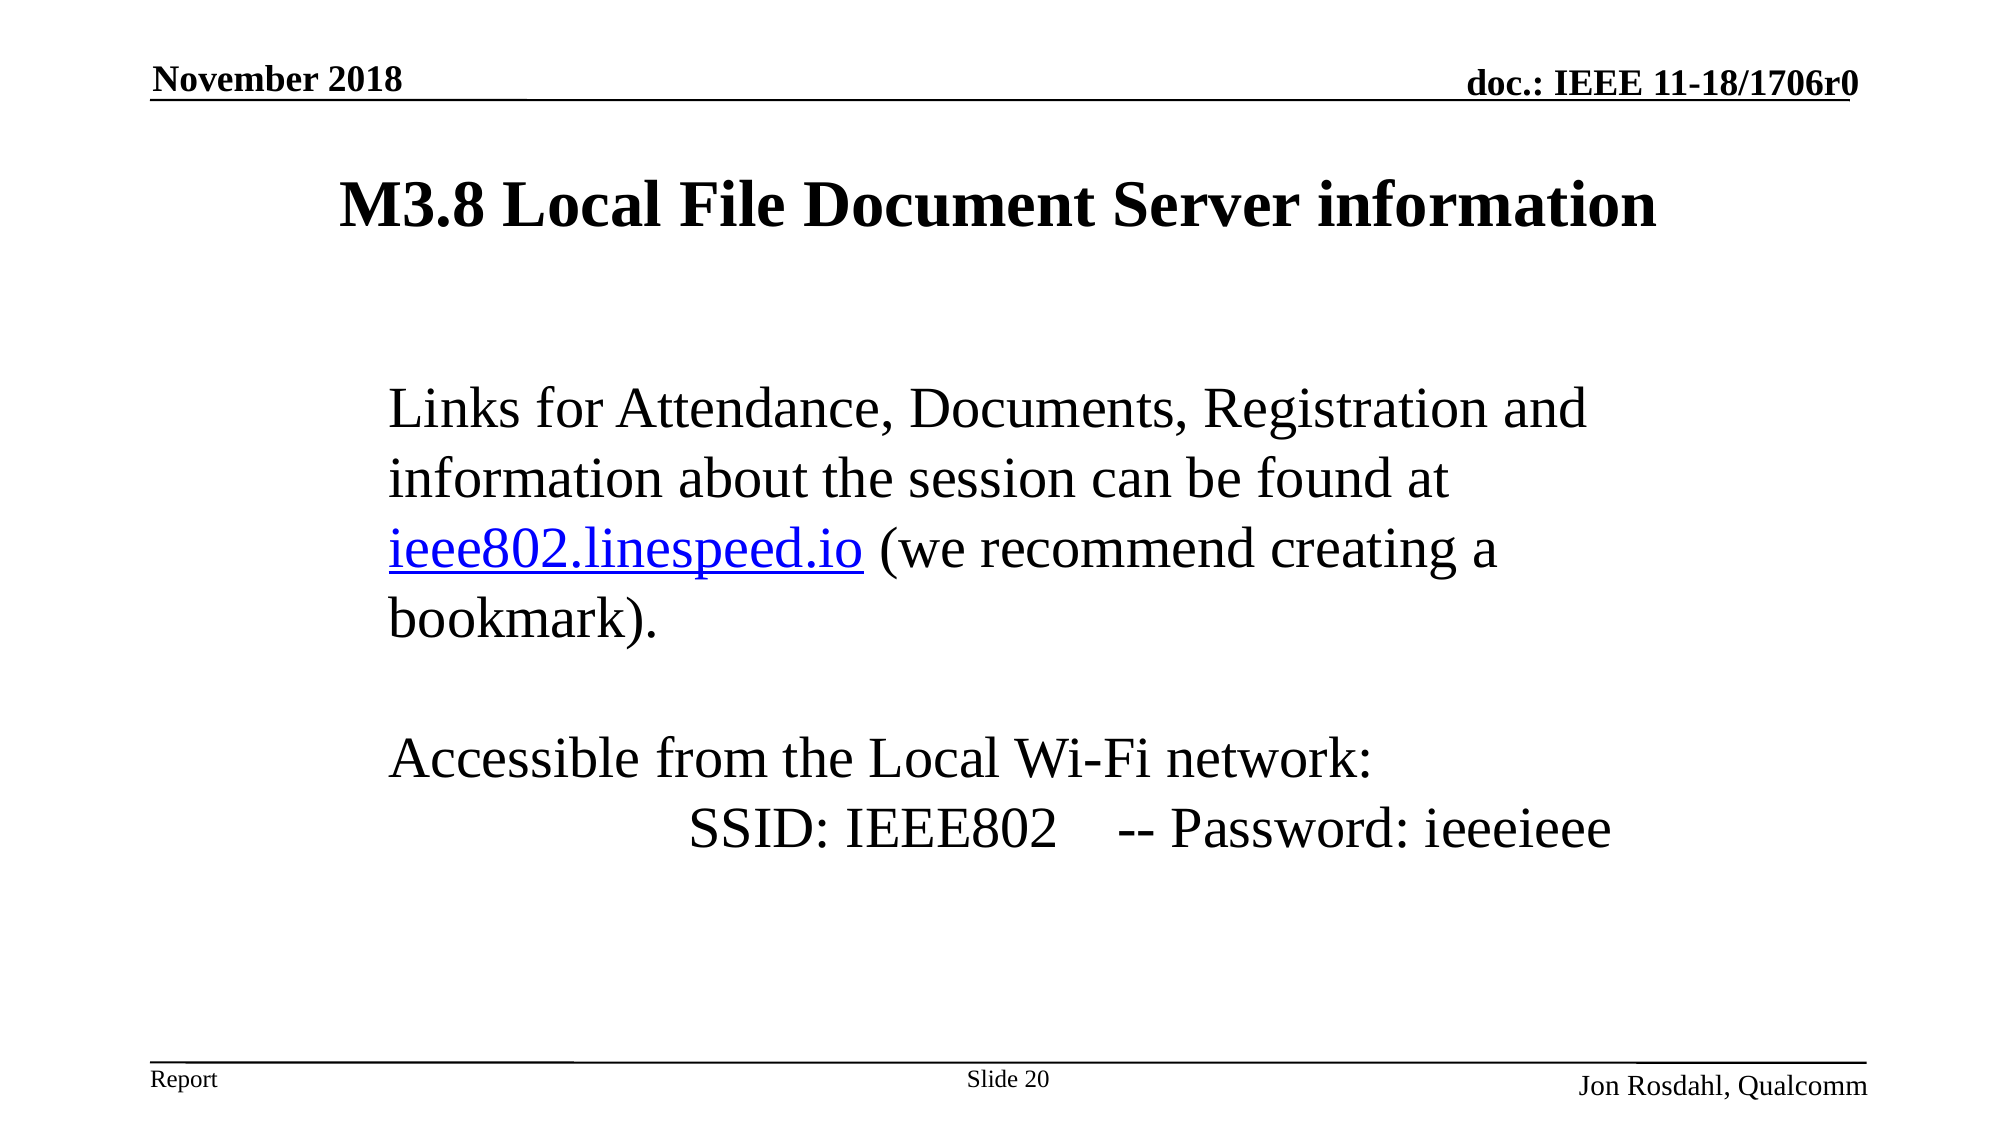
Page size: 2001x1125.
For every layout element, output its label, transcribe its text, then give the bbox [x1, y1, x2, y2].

footer Jon Rosdahl, Qualcomm [1531, 1066, 1869, 1108]
text_box Links for Attendance, Documents, Registration and information about the session can be found at ieee802.linespeed.io (we recommend creating a bookmark). Accessible from the Local Wi-Fi network: SSID: IEEE802 -- Password: ieeeieee [373, 361, 1638, 937]
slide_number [152, 54, 563, 100]
title M3.8 Local File Document Server information [149, 112, 1850, 288]
slide_number Slide 20 [950, 1061, 1067, 1123]
